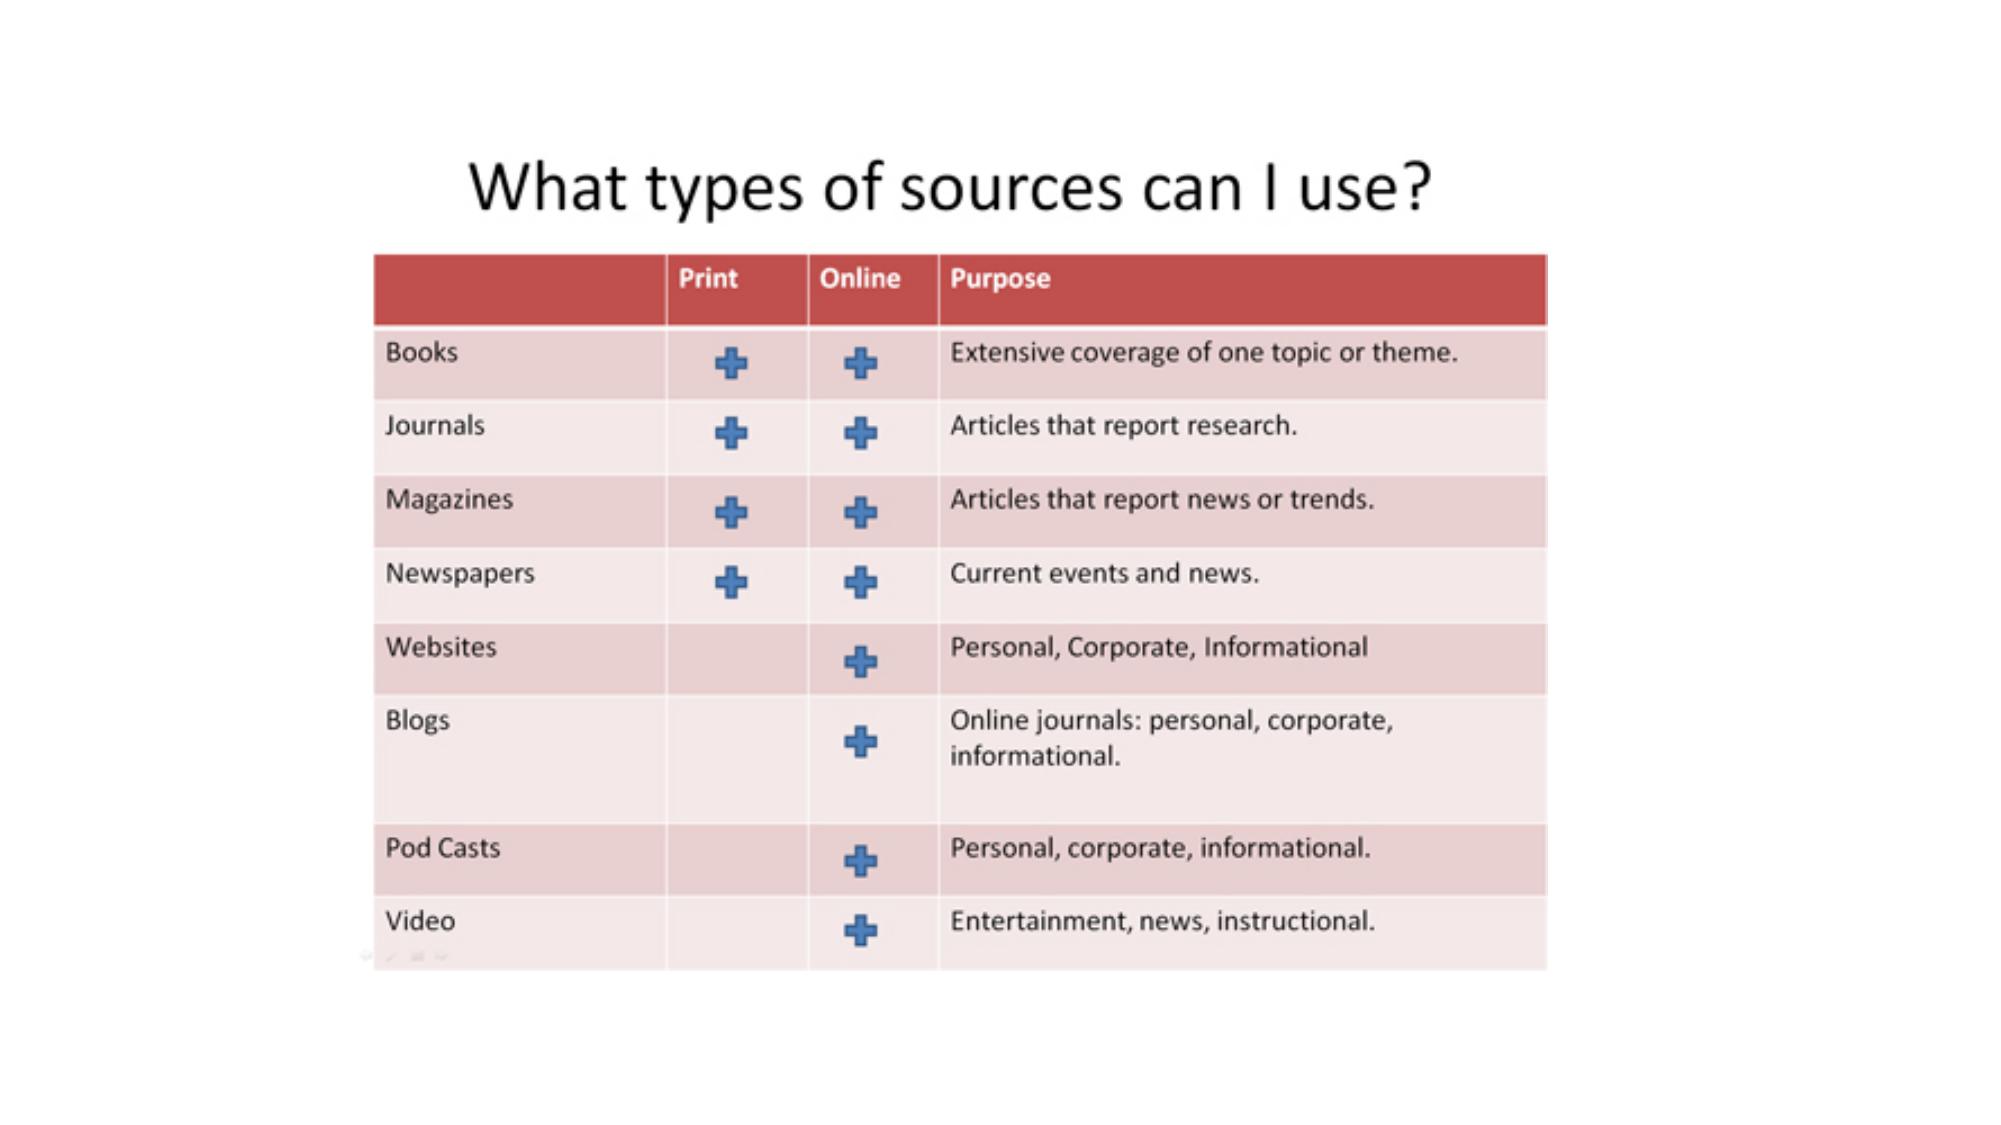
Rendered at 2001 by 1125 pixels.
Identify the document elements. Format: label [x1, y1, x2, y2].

picture [354, 118, 1548, 971]
